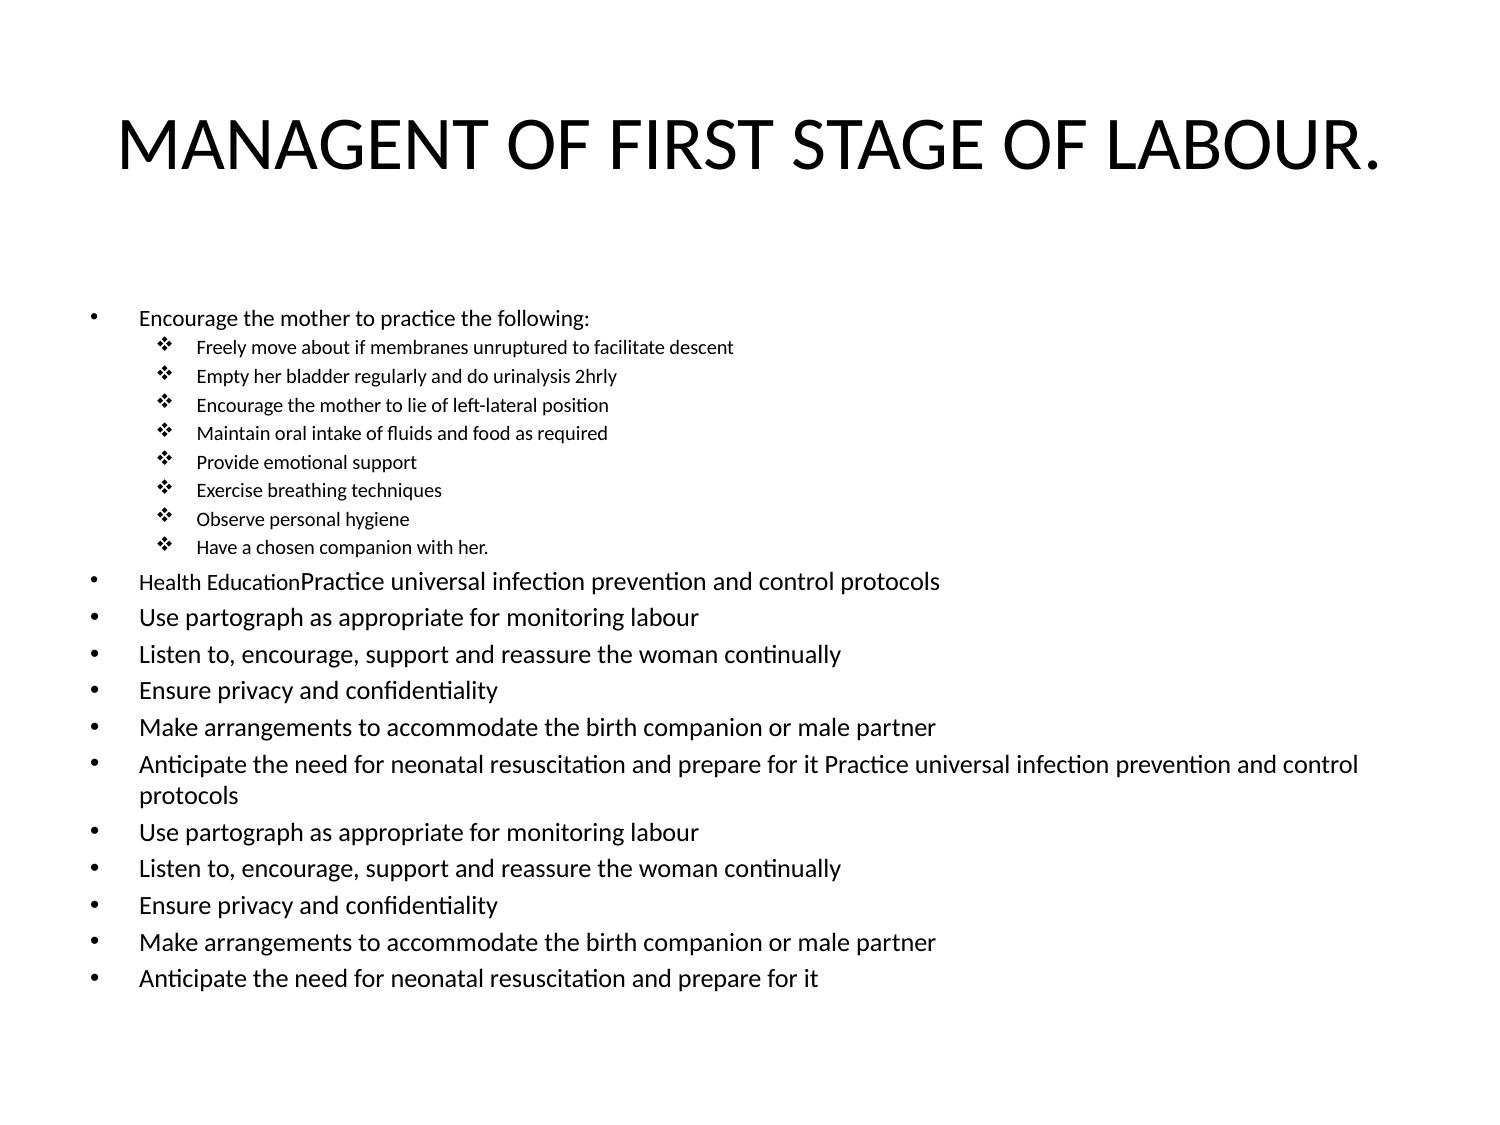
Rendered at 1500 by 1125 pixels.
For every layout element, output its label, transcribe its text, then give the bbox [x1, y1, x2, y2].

list Encourage the mother to practice the following: Freely move about if membranes unruptured to facilitate descent Empty her bladder regularly and do urinalysis 2hrly Encourage the mother to lie of left-lateral position Maintain oral intake of fluids and food as required Provide emotional support Exercise breathing techniques Observe personal hygiene Have a chosen companion with her. Health EducationPractice universal infection prevention and control protocols Use partograph as appropriate for monitoring labour Listen to, encourage, support and reassure the woman continually Ensure privacy and confidentiality Make arrangements to accommodate the birth companion or male partner Anticipate the need for neonatal resuscitation and prepare for it Practice universal infection prevention and control protocols Use partograph as appropriate for monitoring labour Listen to, encourage, support and reassure the woman continually Ensure privacy and confidentiality Make arrangements to accommodate the birth companion or male partner Anticipate the need for neonatal resuscitation and prepare for it [75, 262, 1425, 1005]
title MANAGENT OF FIRST STAGE OF LABOUR. [75, 45, 1425, 233]
